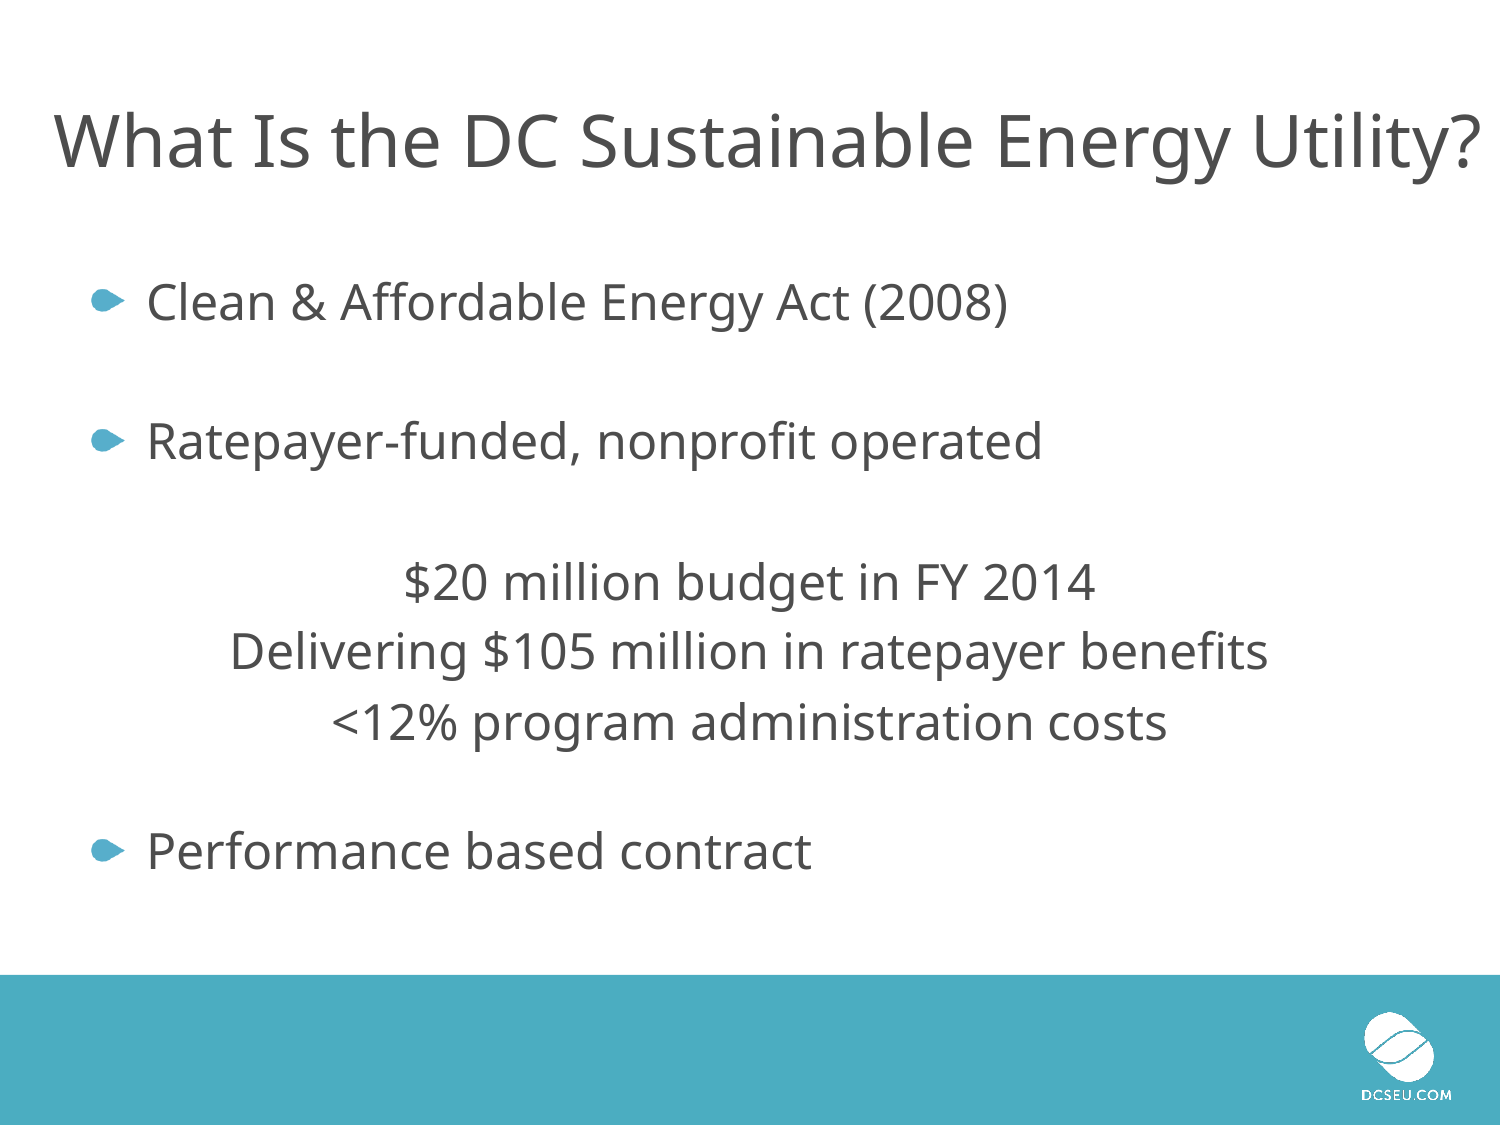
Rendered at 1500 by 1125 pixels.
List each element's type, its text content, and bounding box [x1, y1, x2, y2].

picture [1362, 1012, 1451, 1100]
picture [90, 422, 126, 458]
list Clean & Affordable Energy Act (2008) Ratepayer-funded, nonprofit operated $20 million budget in FY 2014 Delivering $105 million in ratepayer benefits <12% program administration costs Performance based contract [75, 262, 1425, 1005]
picture [90, 282, 126, 318]
picture [90, 832, 126, 868]
title What Is the DC Sustainable Energy Utility? [37, 45, 1500, 233]
